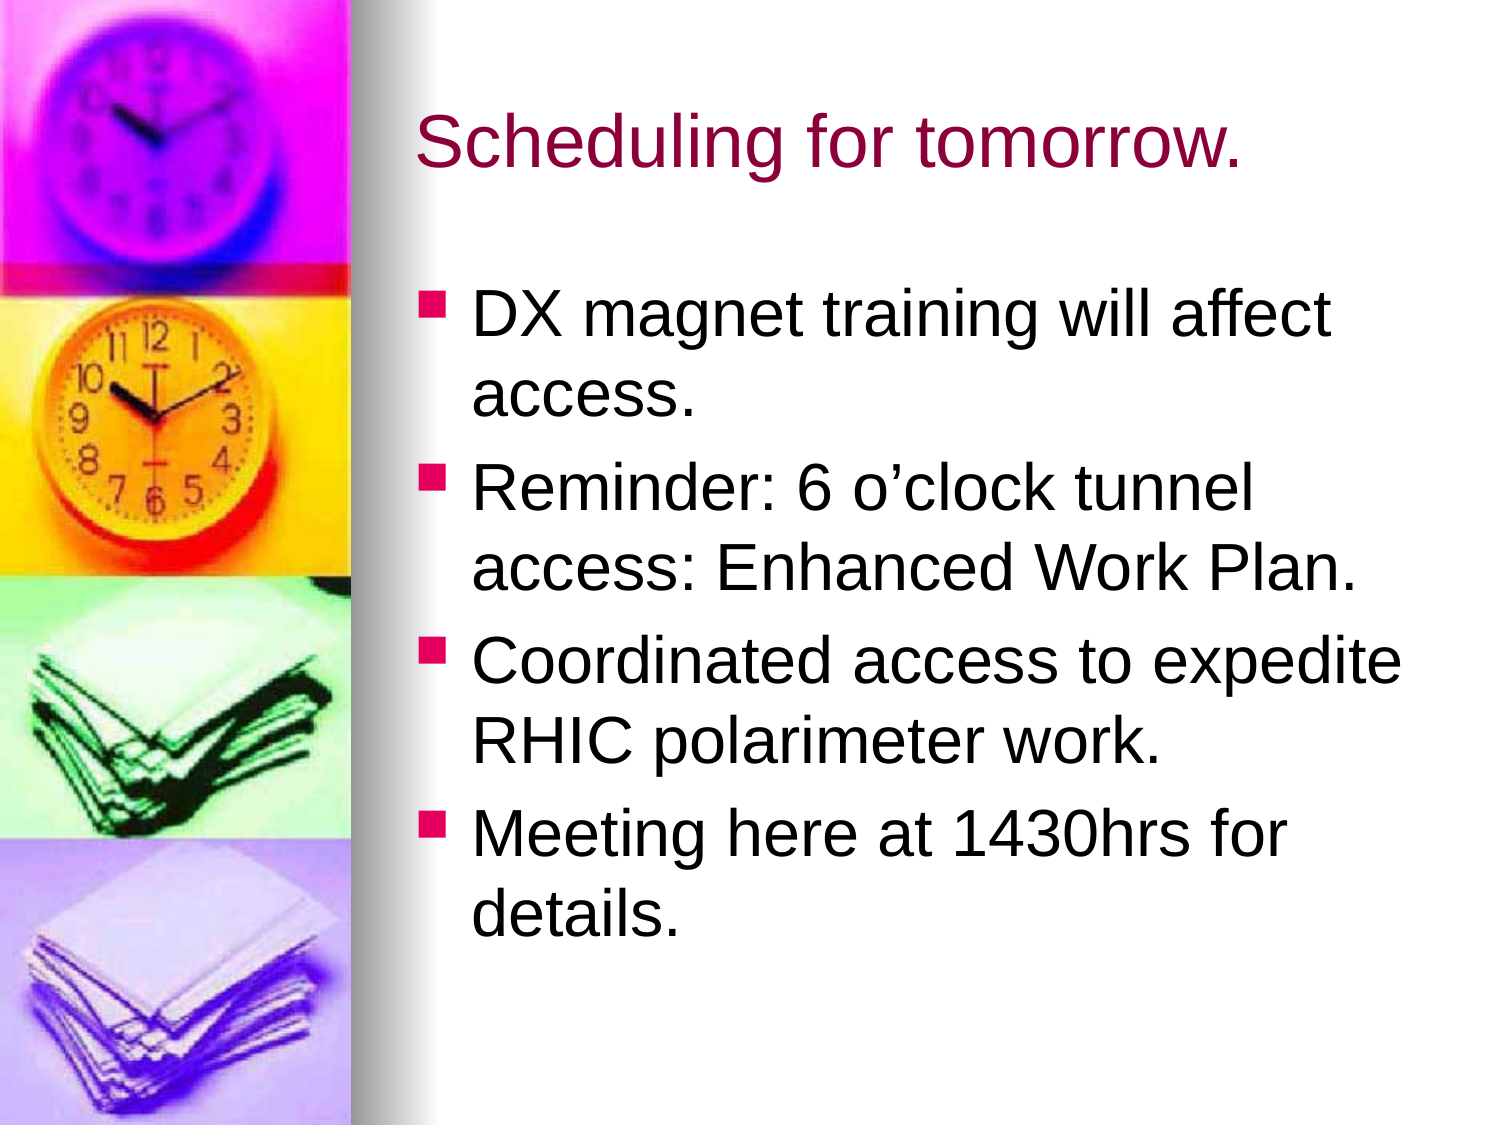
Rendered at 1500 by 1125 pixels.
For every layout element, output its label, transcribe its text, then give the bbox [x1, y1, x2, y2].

list DX magnet training will affect access. Reminder: 6 o’clock tunnel access: Enhanced Work Plan. Coordinated access to expedite RHIC polarimeter work. Meeting here at 1430hrs for details. [399, 262, 1451, 1001]
picture [0, 0, 351, 1125]
title Scheduling for tomorrow. [399, 37, 1451, 238]
